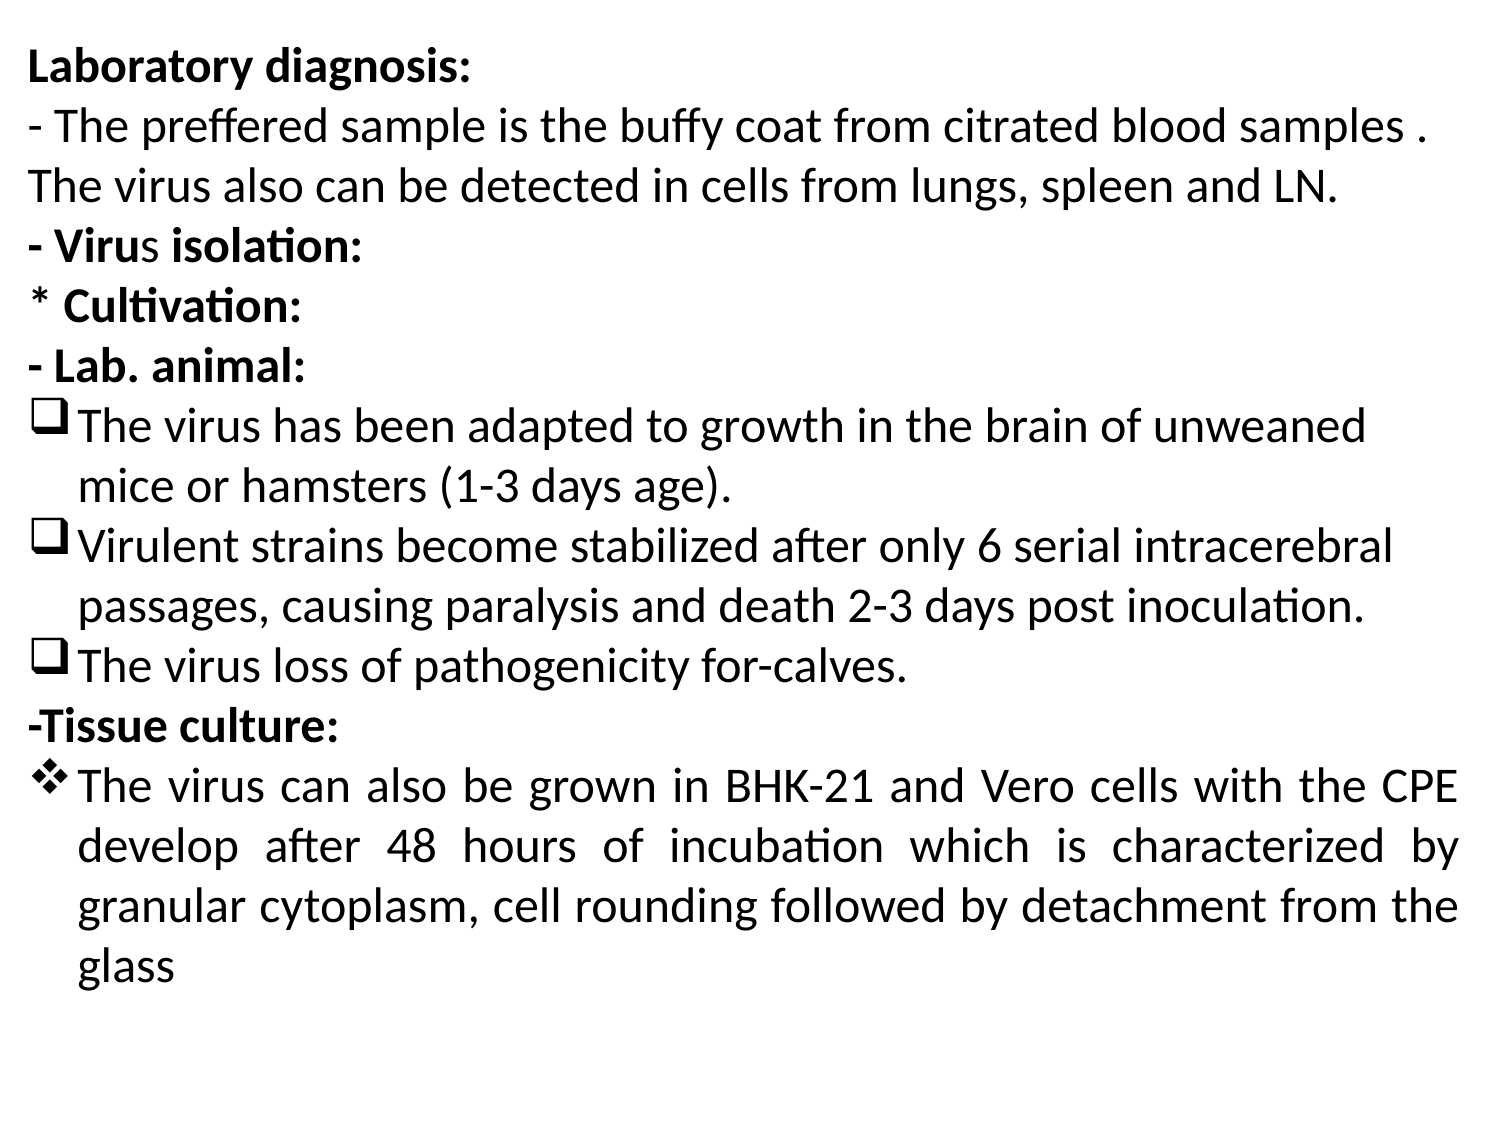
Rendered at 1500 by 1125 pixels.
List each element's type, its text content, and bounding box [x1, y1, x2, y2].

list Laboratory diagnosis: - The preffered sample is the buffy coat from citrated blood samples . The virus also can be detected in cells from lungs, spleen and LN. - Virus isolation: * Cultivation: - Lab. animal: The virus has been adapted to growth in the brain of unweaned mice or hamsters (1-3 days age). Virulent strains become stabilized after only 6 serial intracerebral passages, causing paralysis and death 2-3 days post inoculation. The virus loss of pathogenicity for-calves. -Tissue culture: The virus can also be grown in BHK-21 and Vero cells with the CPE develop after 48 hours of incubation which is characterized by granular cytoplasm, cell rounding followed by detachment from the glass [12, 24, 1475, 1088]
